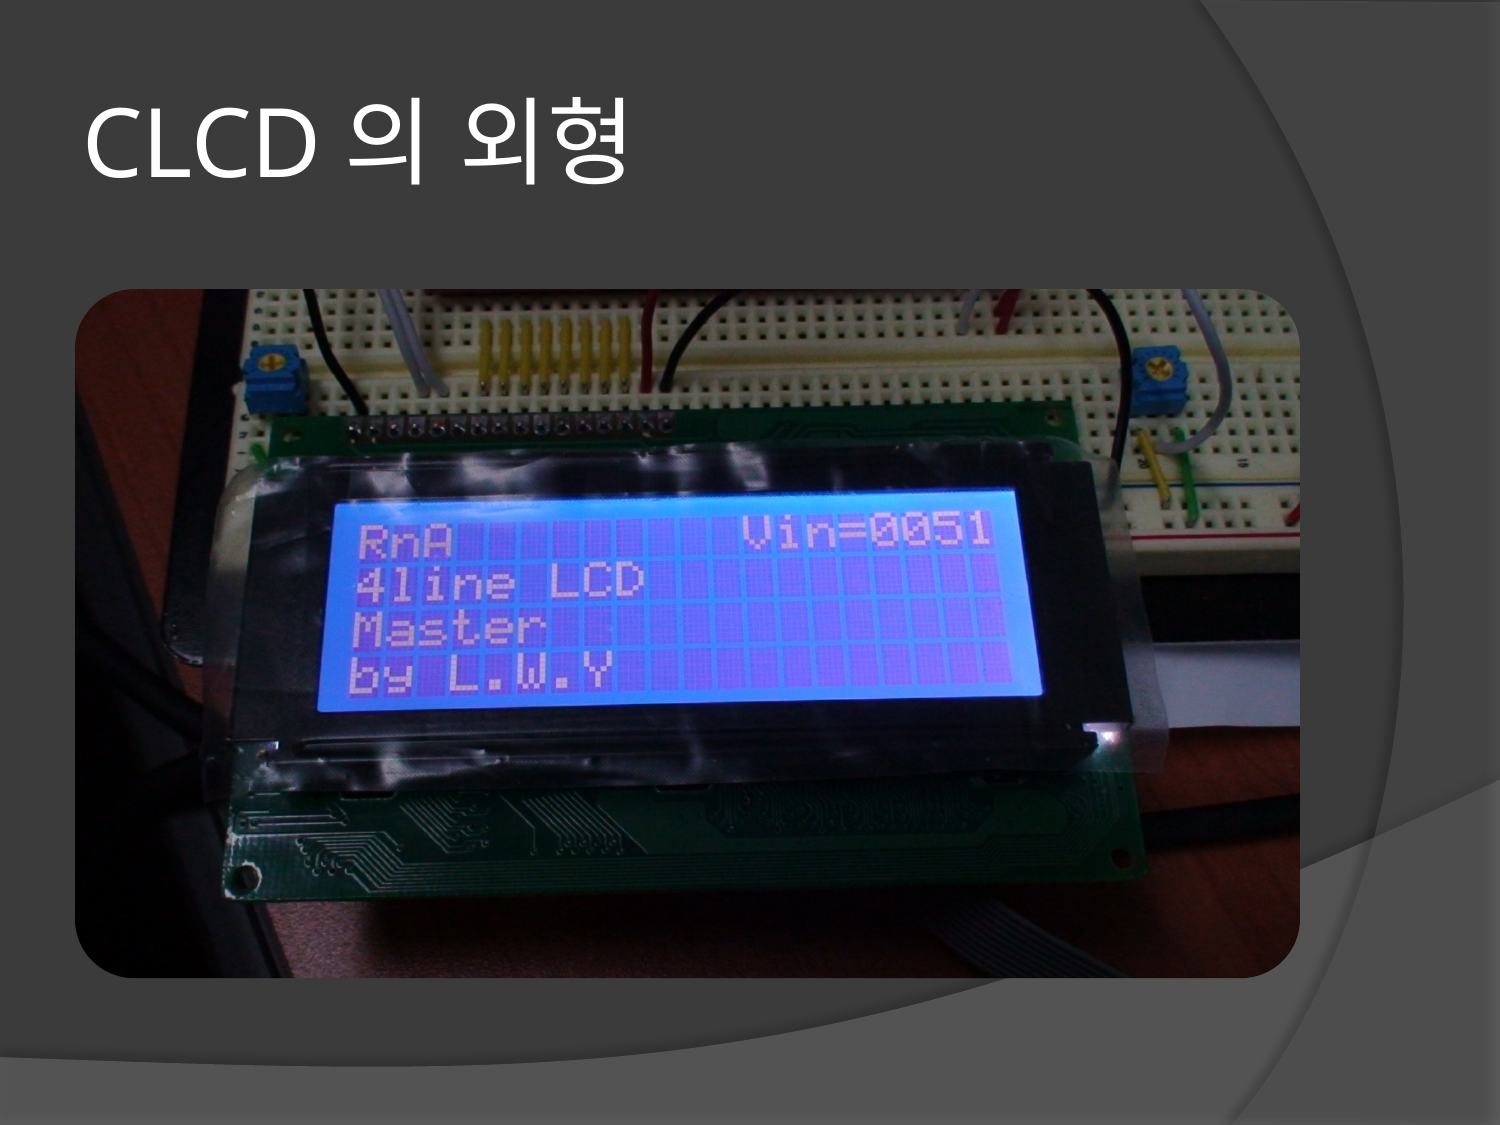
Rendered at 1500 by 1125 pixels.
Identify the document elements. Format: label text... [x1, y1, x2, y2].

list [74, 288, 1301, 979]
title CLCD의 외형 [75, 45, 1300, 233]
